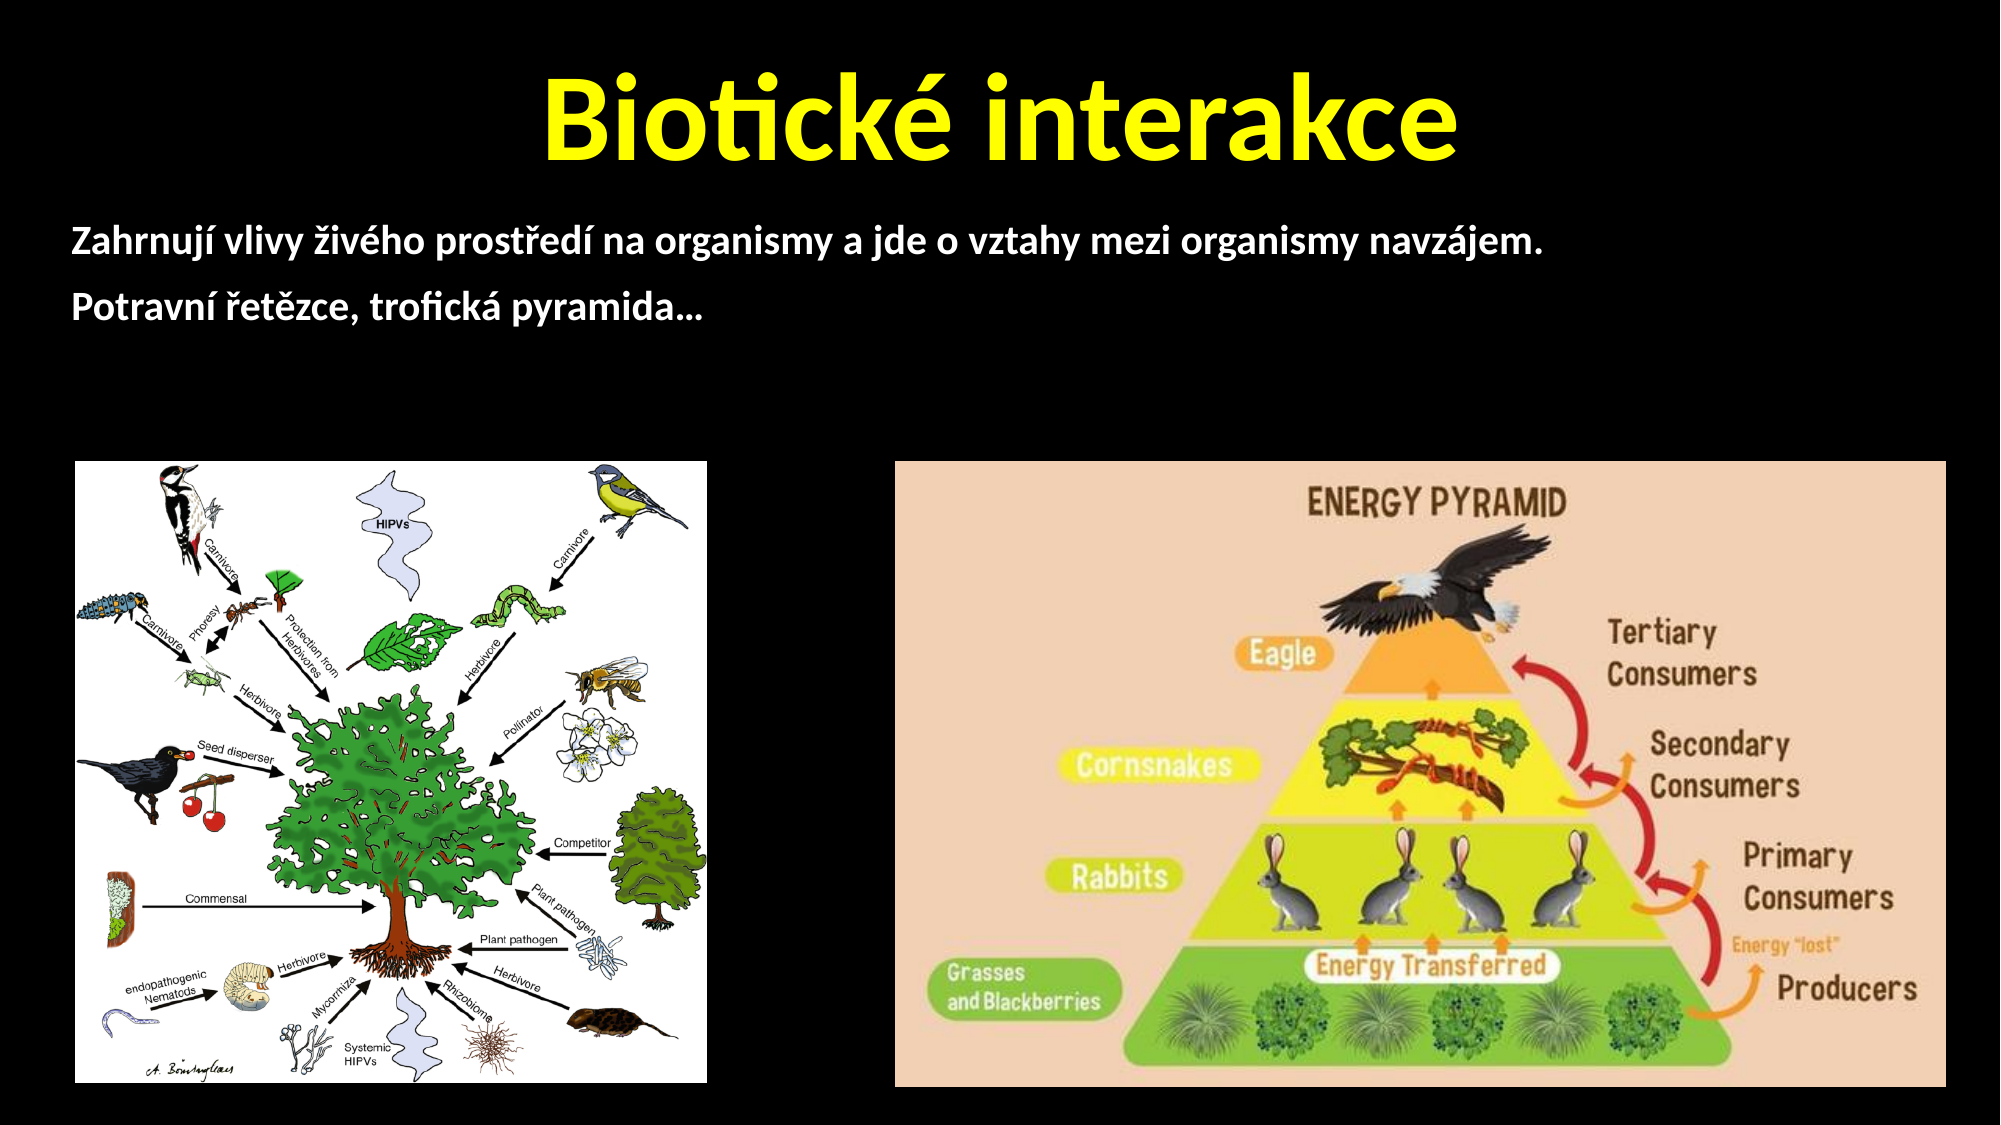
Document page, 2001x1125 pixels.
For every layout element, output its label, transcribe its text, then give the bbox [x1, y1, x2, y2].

picture [895, 461, 1946, 1087]
subtitle Zahrnují vlivy živého prostředí na organismy a jde o vztahy mezi organismy navzájem. Potravní řetězce, trofická pyramida… [56, 210, 1946, 1091]
picture [75, 461, 707, 1083]
title Biotické interakce [56, 0, 1946, 196]
